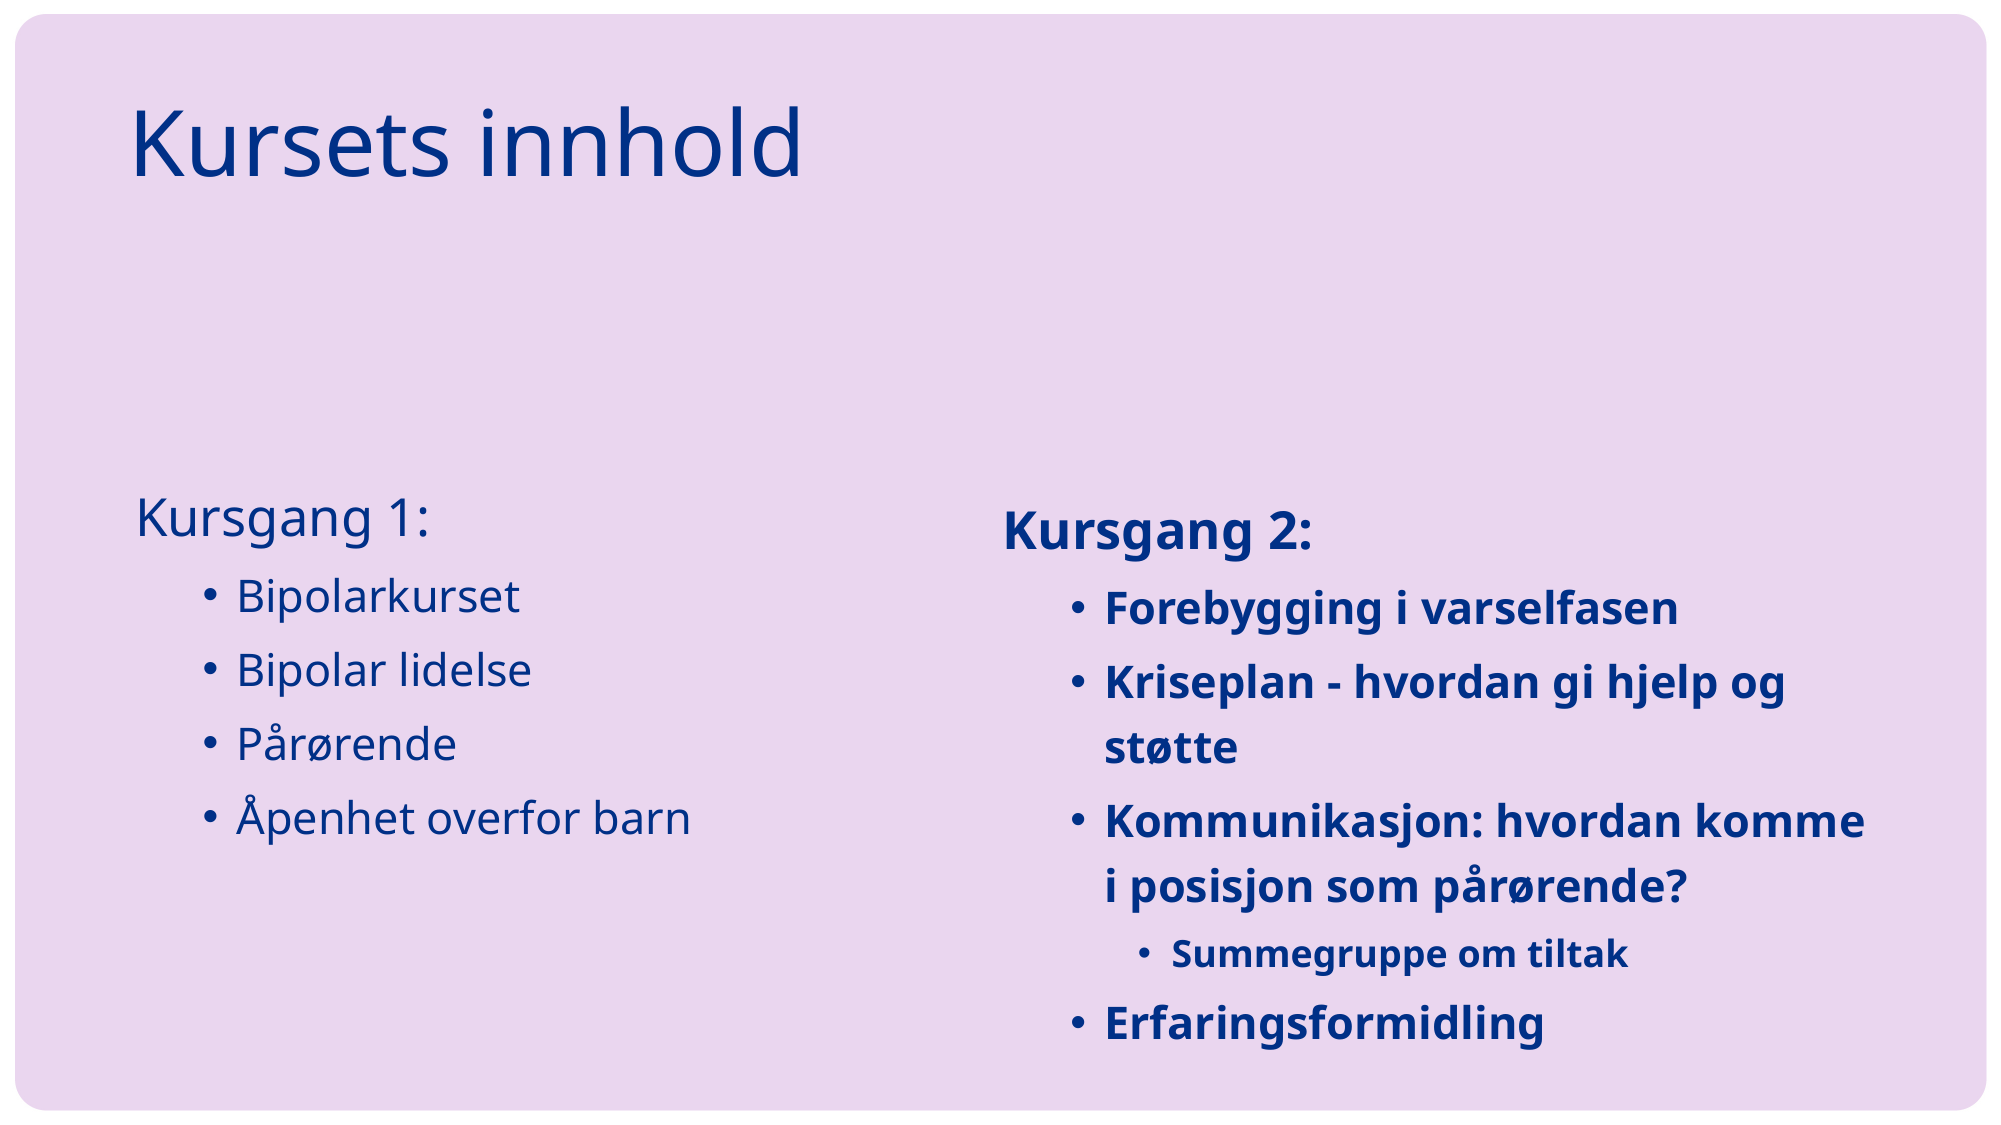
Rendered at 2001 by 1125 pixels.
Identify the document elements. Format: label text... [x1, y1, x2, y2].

text_box Kursgang 1: Bipolarkurset Bipolar lidelse Pårørende Åpenhet overfor barn Kursgang 2: Forebygging i varselfasen Kriseplan - hvordan gi hjelp og støtte Kommunikasjon: hvordan komme i posisjon som pårørende? Summegruppe om tiltak Erfaringsformidling [120, 382, 1886, 1112]
title Kursets innhold [114, 90, 1839, 206]
picture [0, 0, 2001, 1125]
